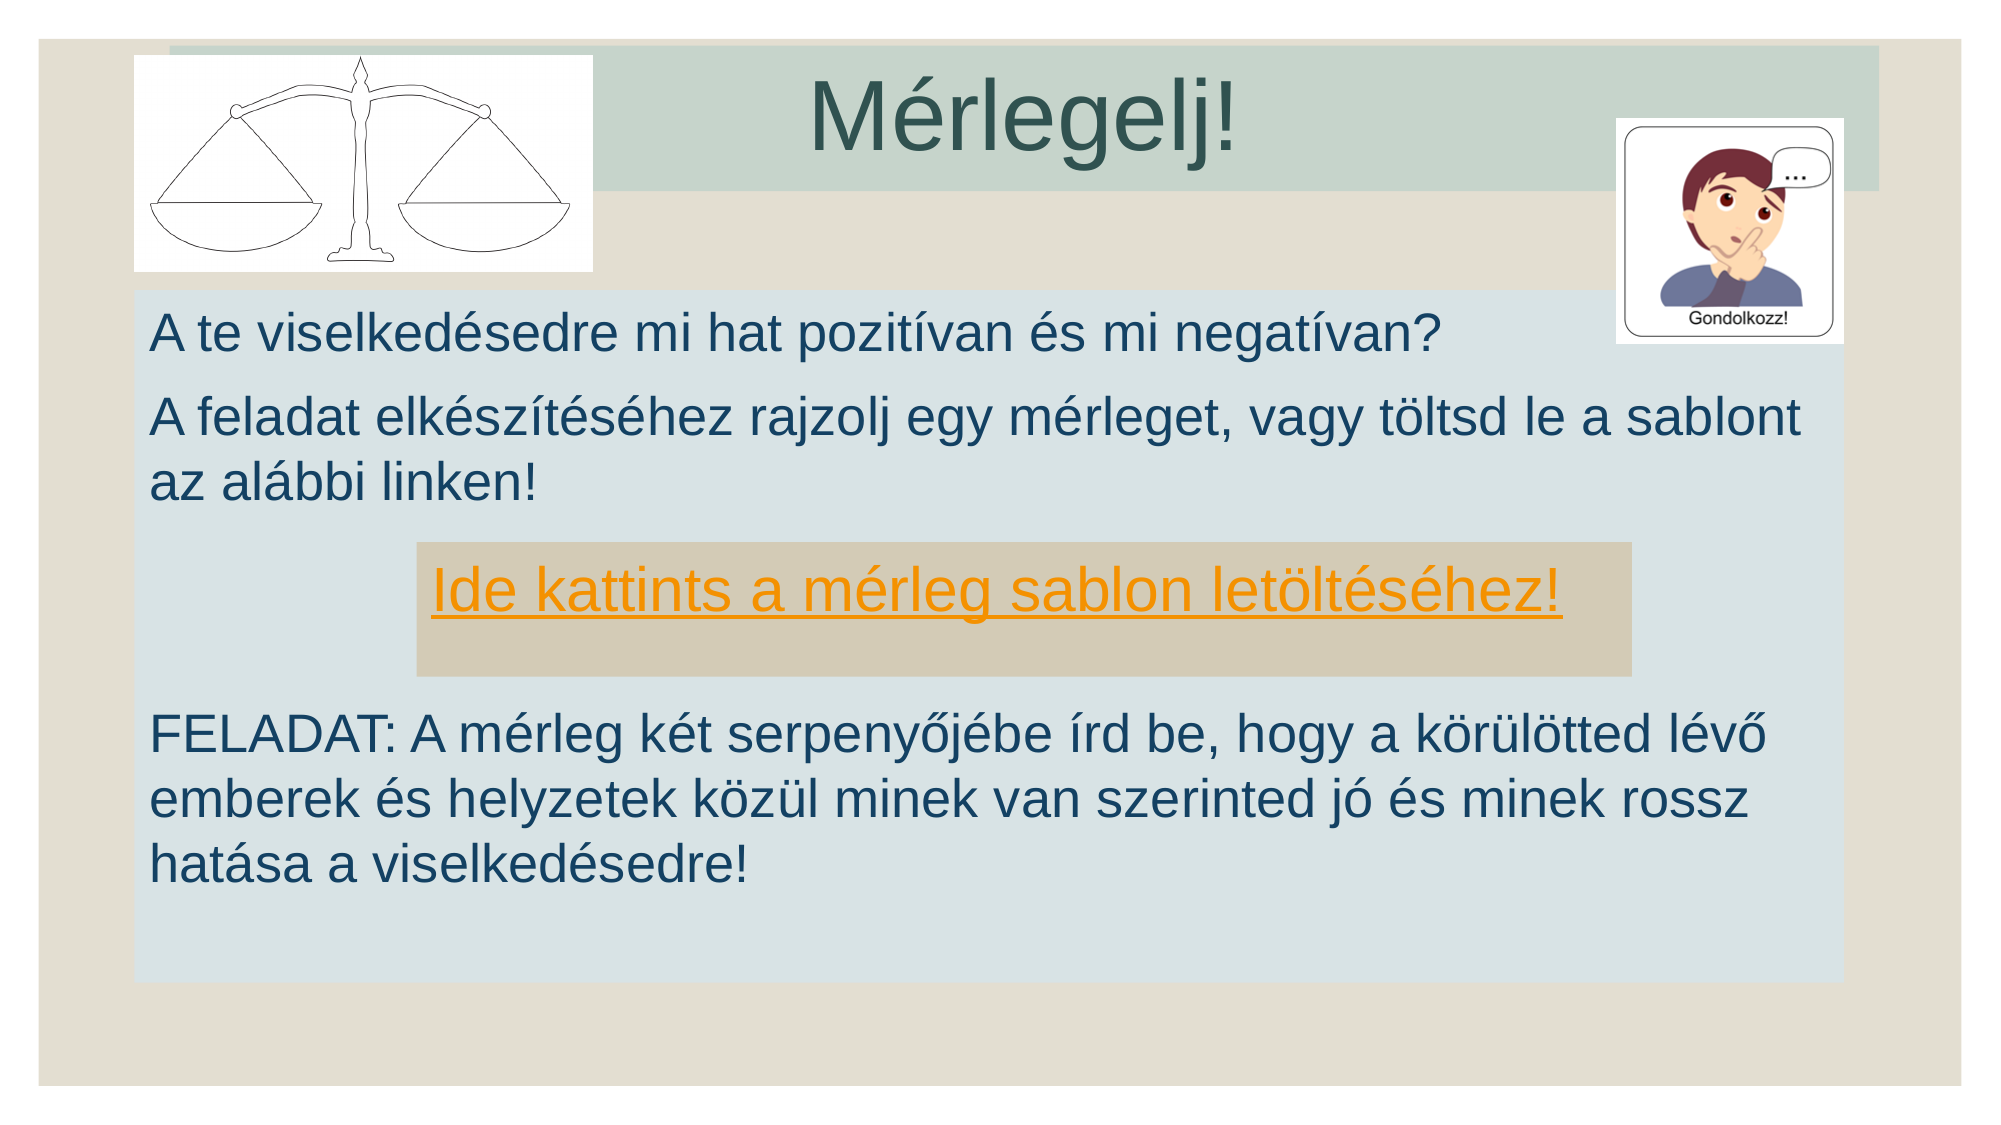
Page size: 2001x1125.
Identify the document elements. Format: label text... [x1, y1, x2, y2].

picture [1616, 118, 1844, 344]
text_box Ide kattints a mérleg sablon letöltéséhez! [416, 542, 1632, 677]
picture [134, 55, 593, 272]
list A te viselkedésedre mi hat pozitívan és mi negatívan? A feladat elkészítéséhez rajzolj egy mérleget, vagy töltsd le a sablont az alábbi linken! FELADAT: A mérleg két serpenyőjébe írd be, hogy a körülötted lévő emberek és helyzetek közül minek van szerinted jó és minek rossz hatása a viselkedésedre! [134, 290, 1844, 983]
title Mérlegelj! [169, 45, 1880, 192]
